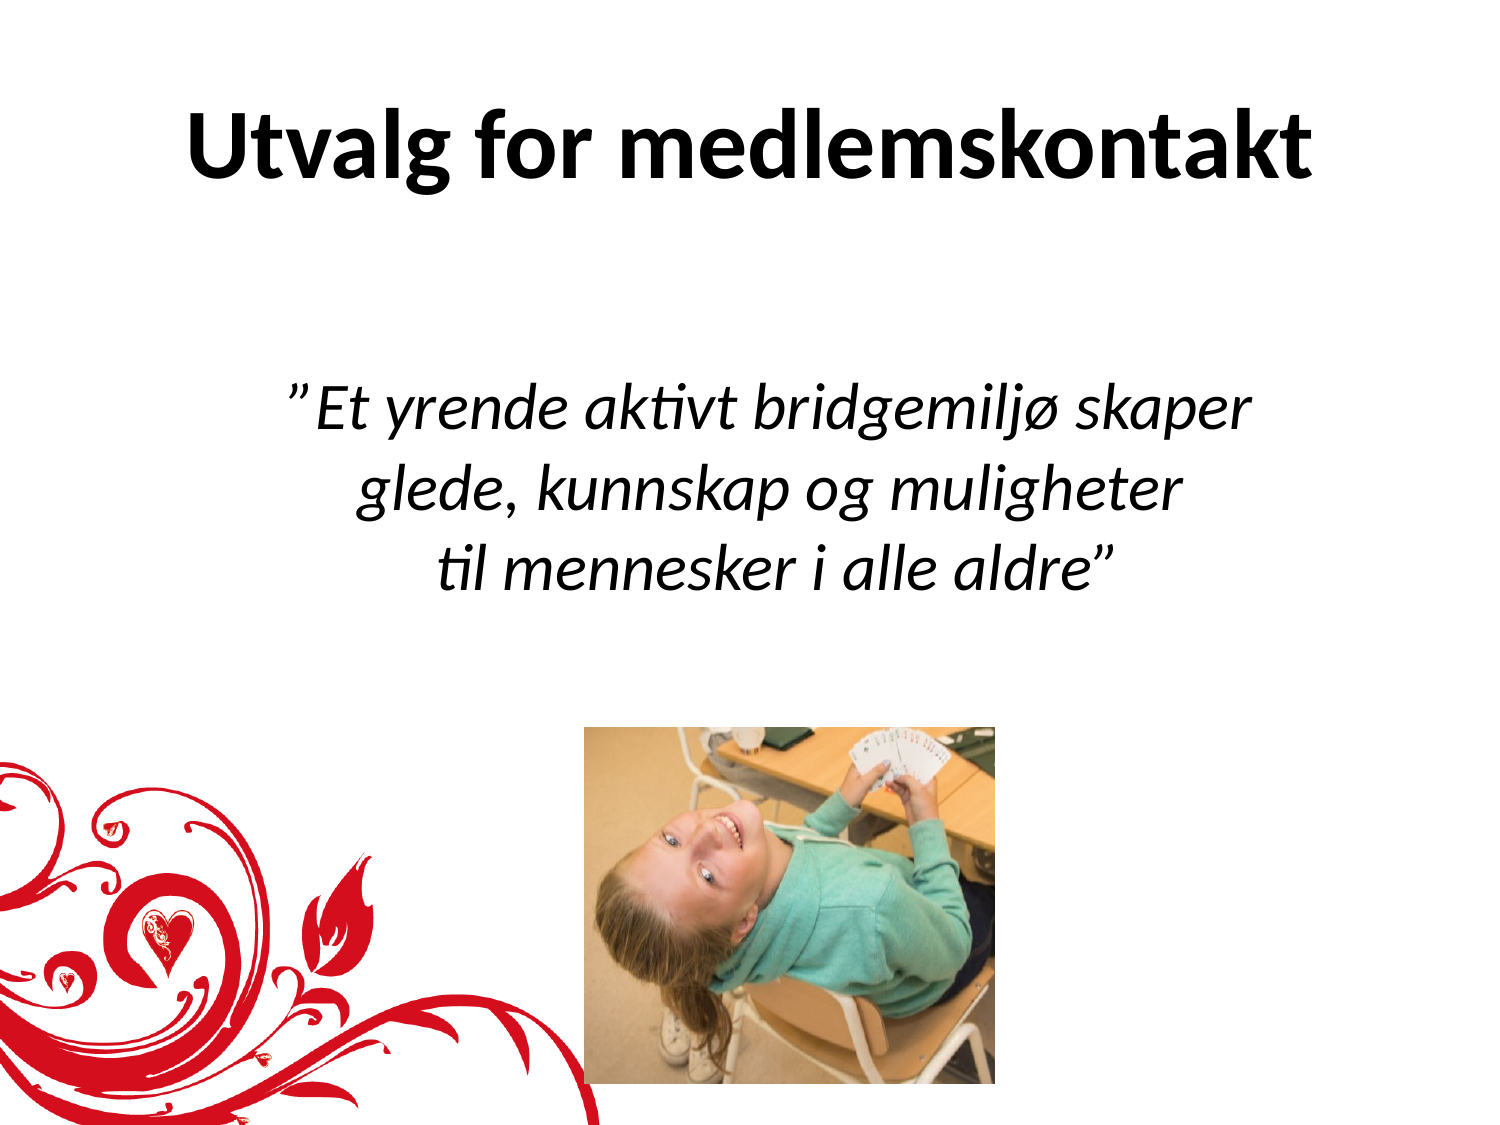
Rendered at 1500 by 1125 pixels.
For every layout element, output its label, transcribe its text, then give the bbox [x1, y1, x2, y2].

title Utvalg for medlemskontakt [75, 45, 1425, 233]
picture [0, 0, 1500, 1125]
list ”Et yrende aktivt bridgemiljø skaper glede, kunnskap og muligheter til mennesker i alle aldre” [75, 262, 1425, 1005]
